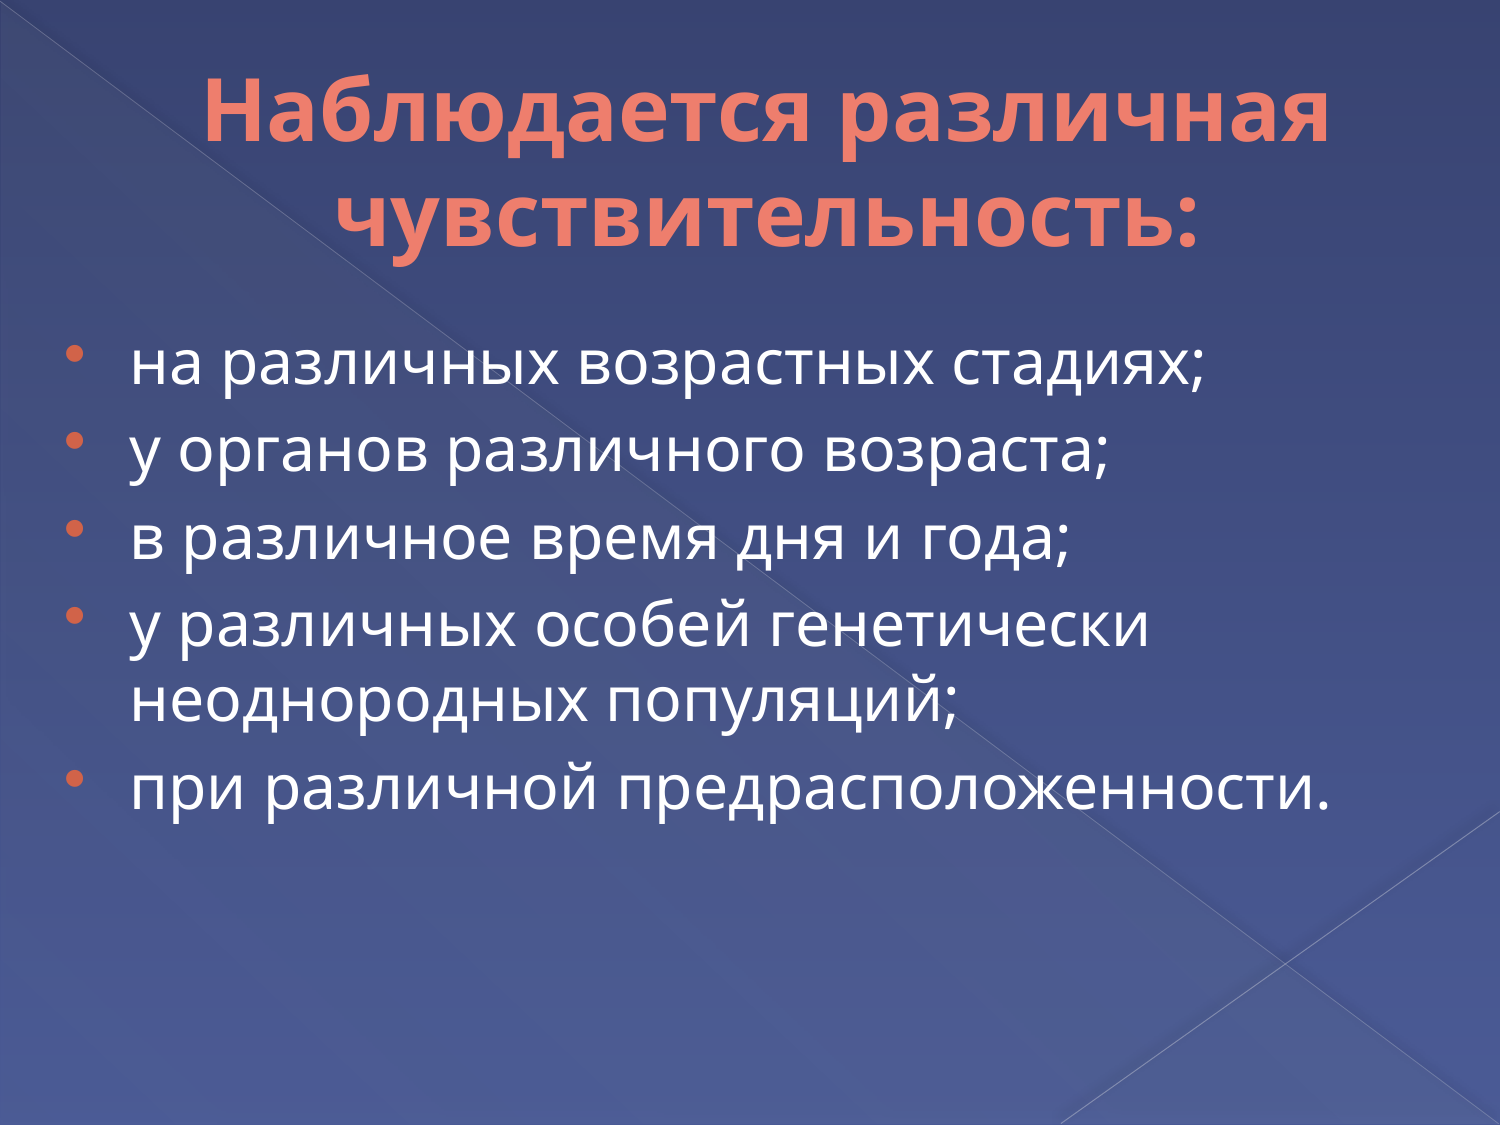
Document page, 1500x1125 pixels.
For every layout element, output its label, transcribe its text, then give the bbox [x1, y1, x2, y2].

list на различных возрастных стадиях; у органов различного возраста; в различное время дня и года; у различных особей генетически неоднородных популяций; при различной предрасположенности. [41, 314, 1471, 906]
title Наблюдается различная чувствительность: [29, 43, 1425, 274]
